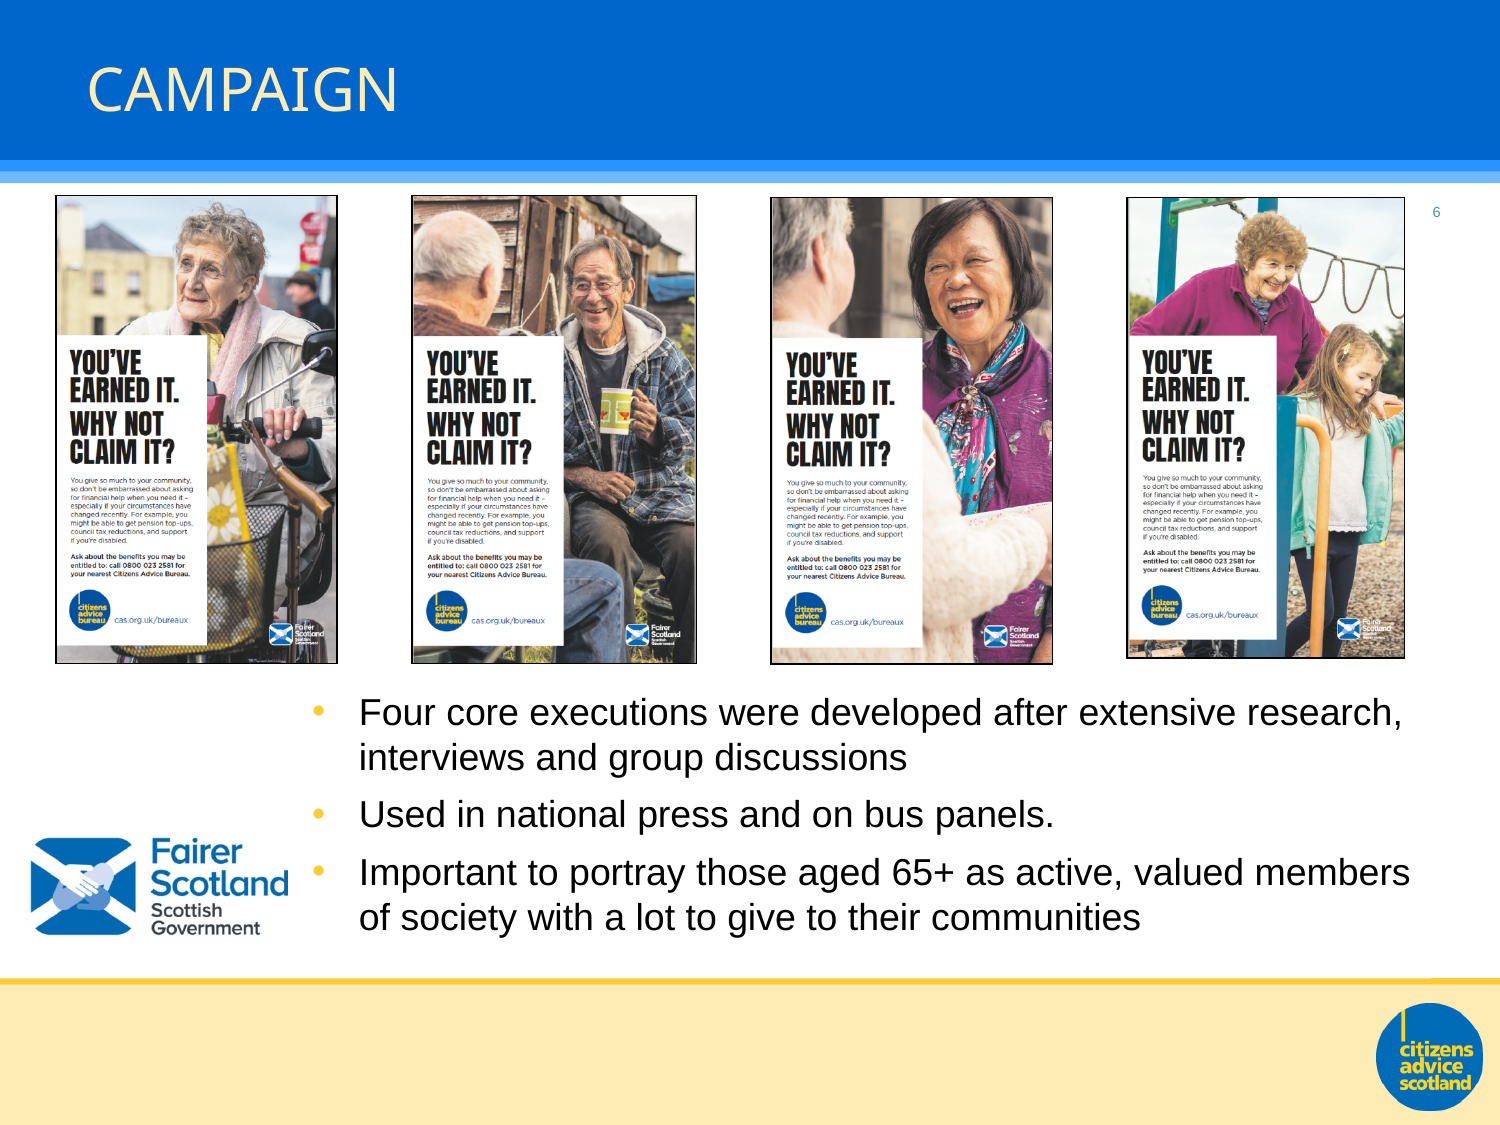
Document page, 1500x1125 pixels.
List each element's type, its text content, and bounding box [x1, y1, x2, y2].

text_box Four core executions were developed after extensive research, interviews and group discussions Used in national press and on bus panels. Important to portray those aged 65+ as active, valued members of society with a lot to give to their communities [297, 680, 1466, 946]
picture [1127, 198, 1405, 658]
picture [56, 196, 337, 664]
picture [27, 833, 288, 938]
text_box 6 [1419, 196, 1500, 227]
picture [771, 198, 1053, 664]
picture [1376, 1003, 1483, 1111]
title CAMPAIGN [72, 21, 1424, 153]
picture [412, 196, 697, 664]
